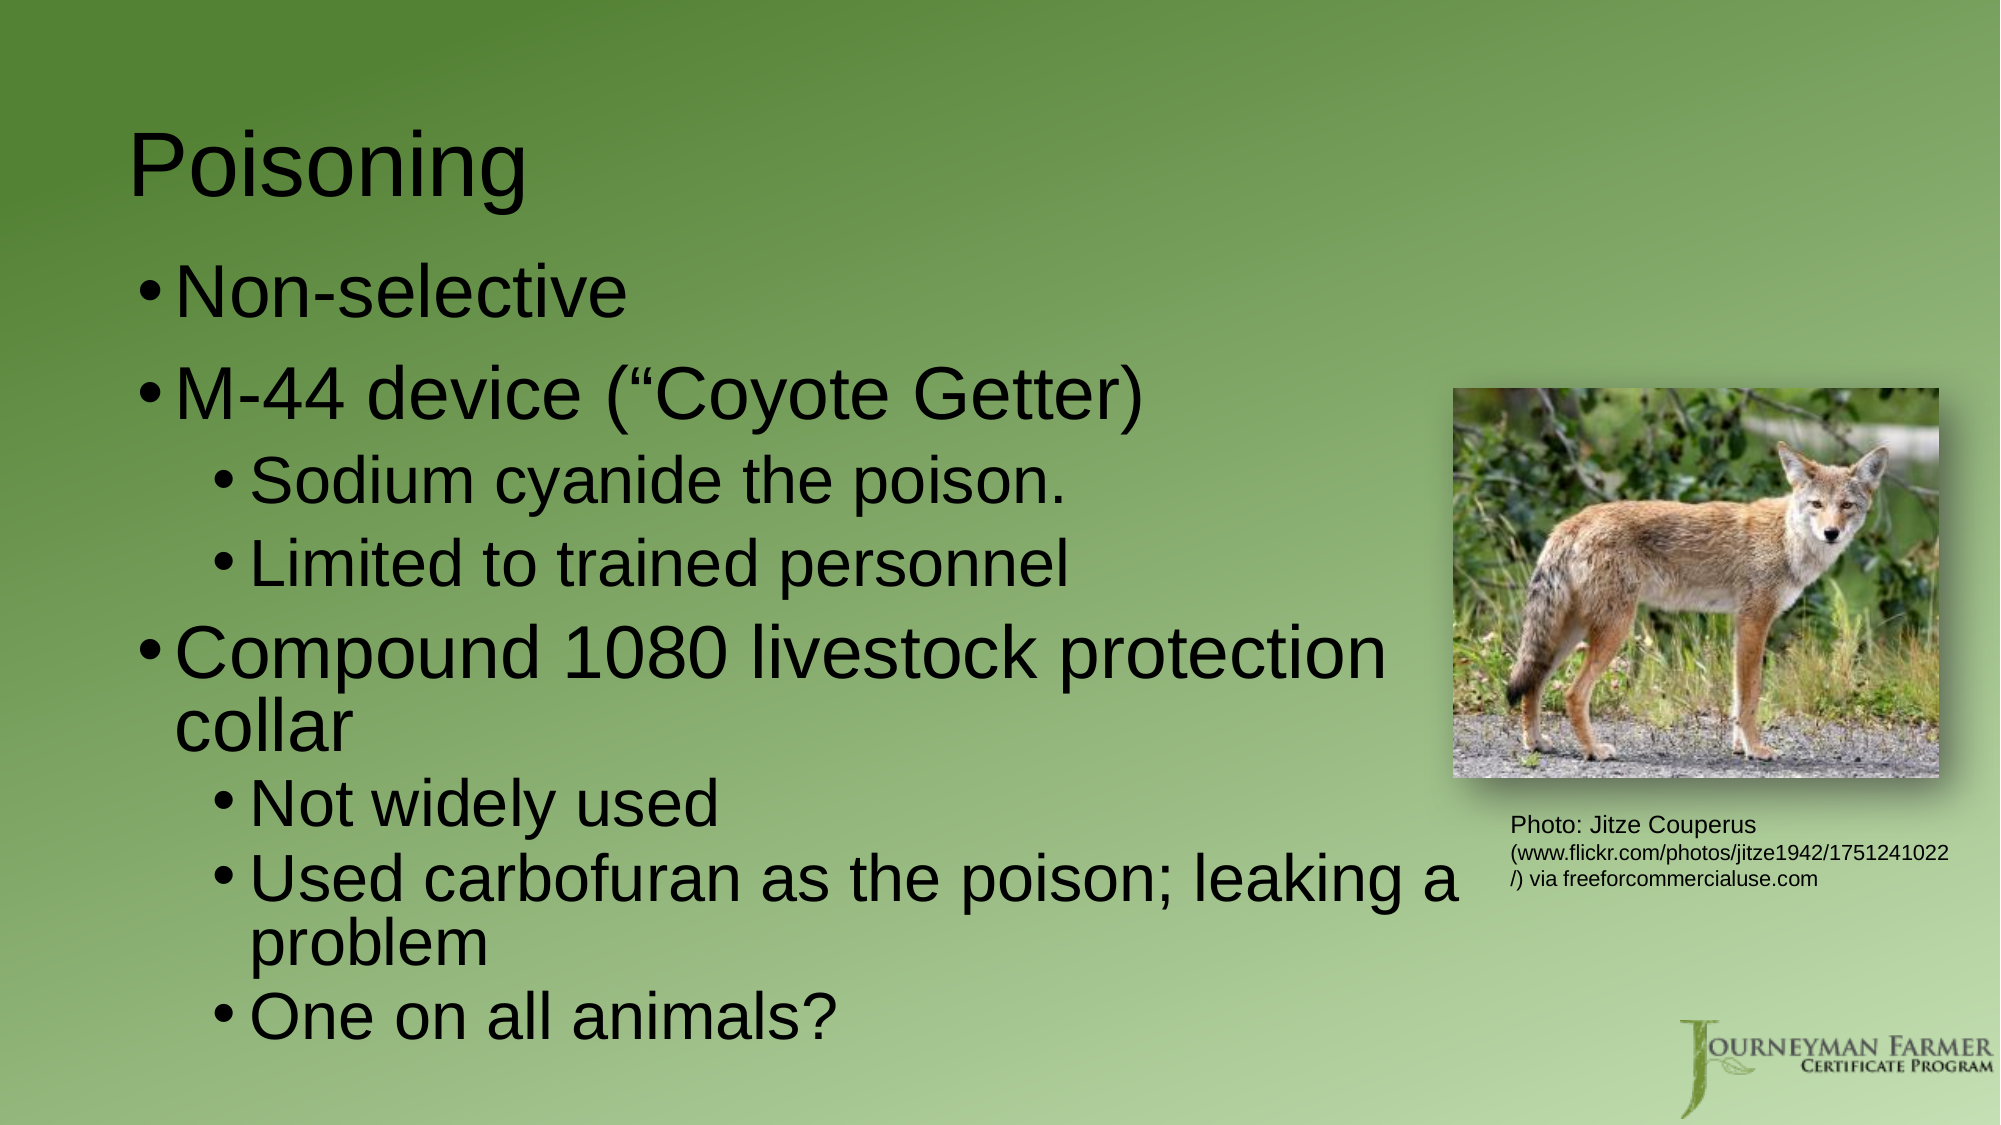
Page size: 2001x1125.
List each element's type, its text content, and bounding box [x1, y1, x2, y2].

picture [1680, 1020, 1994, 1119]
text_box Photo: Jitze Couperus (www.flickr.com/photos/jitze1942/1751241022/) via freeforcommercialuse.com [1495, 810, 1969, 898]
picture [1453, 388, 1939, 778]
text_box Poisoning [112, 72, 1388, 261]
text_box Non-selective M-44 device (“Coyote Getter) Sodium cyanide the poison. Limited to trained personnel Compound 1080 livestock protection collar Not widely used Used carbofuran as the poison; leaking a problem One on all animals? [122, 245, 1486, 921]
